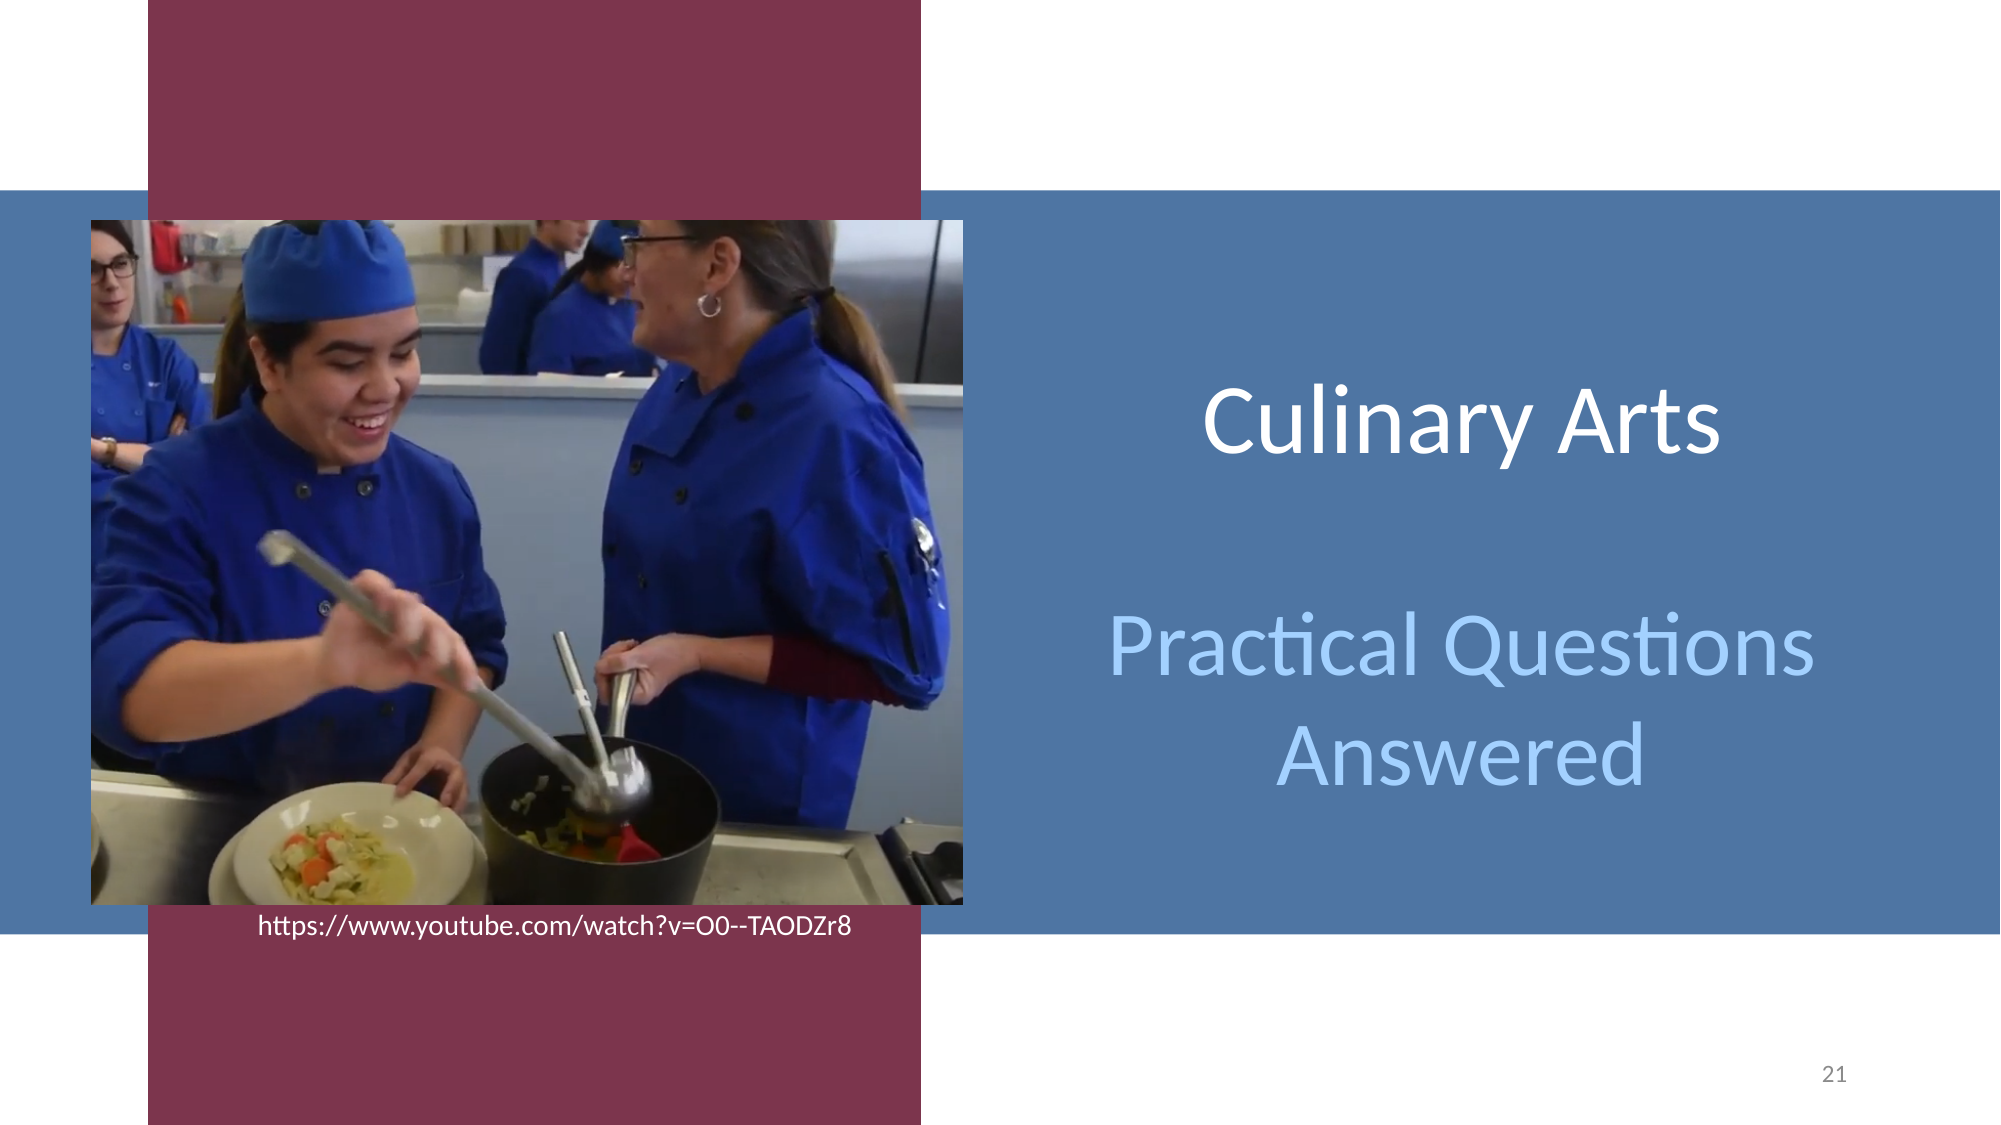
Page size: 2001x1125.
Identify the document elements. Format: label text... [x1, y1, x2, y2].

text_box [148, 0, 921, 220]
text_box https://www.youtube.com/watch?v=O0--TAODZr8 [159, 905, 951, 949]
slide_number 21 [1412, 1042, 1863, 1103]
text_box [148, 905, 921, 1125]
text_box Culinary Arts Practical Questions Answered [1073, 346, 1851, 811]
picture [91, 220, 963, 905]
